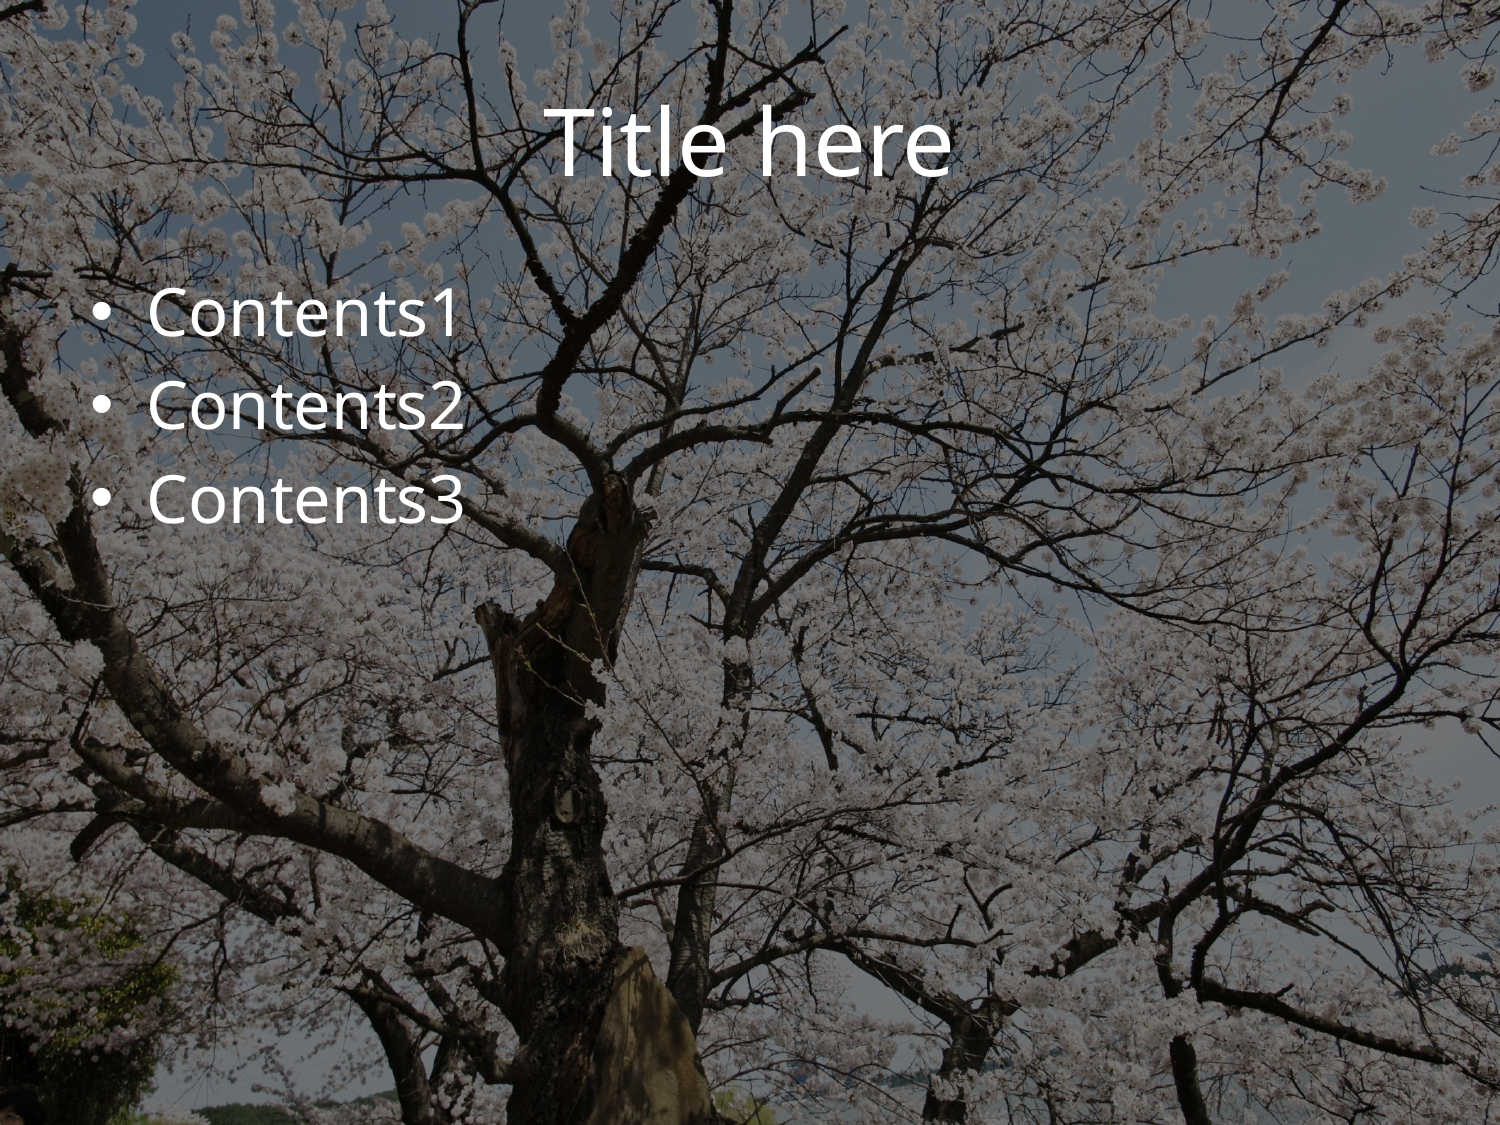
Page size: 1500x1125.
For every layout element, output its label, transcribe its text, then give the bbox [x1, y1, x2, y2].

text_box [0, 0, 1500, 1125]
title Title here [75, 45, 1425, 233]
list Contents1 Contents2 Contents3 [75, 262, 1425, 1005]
